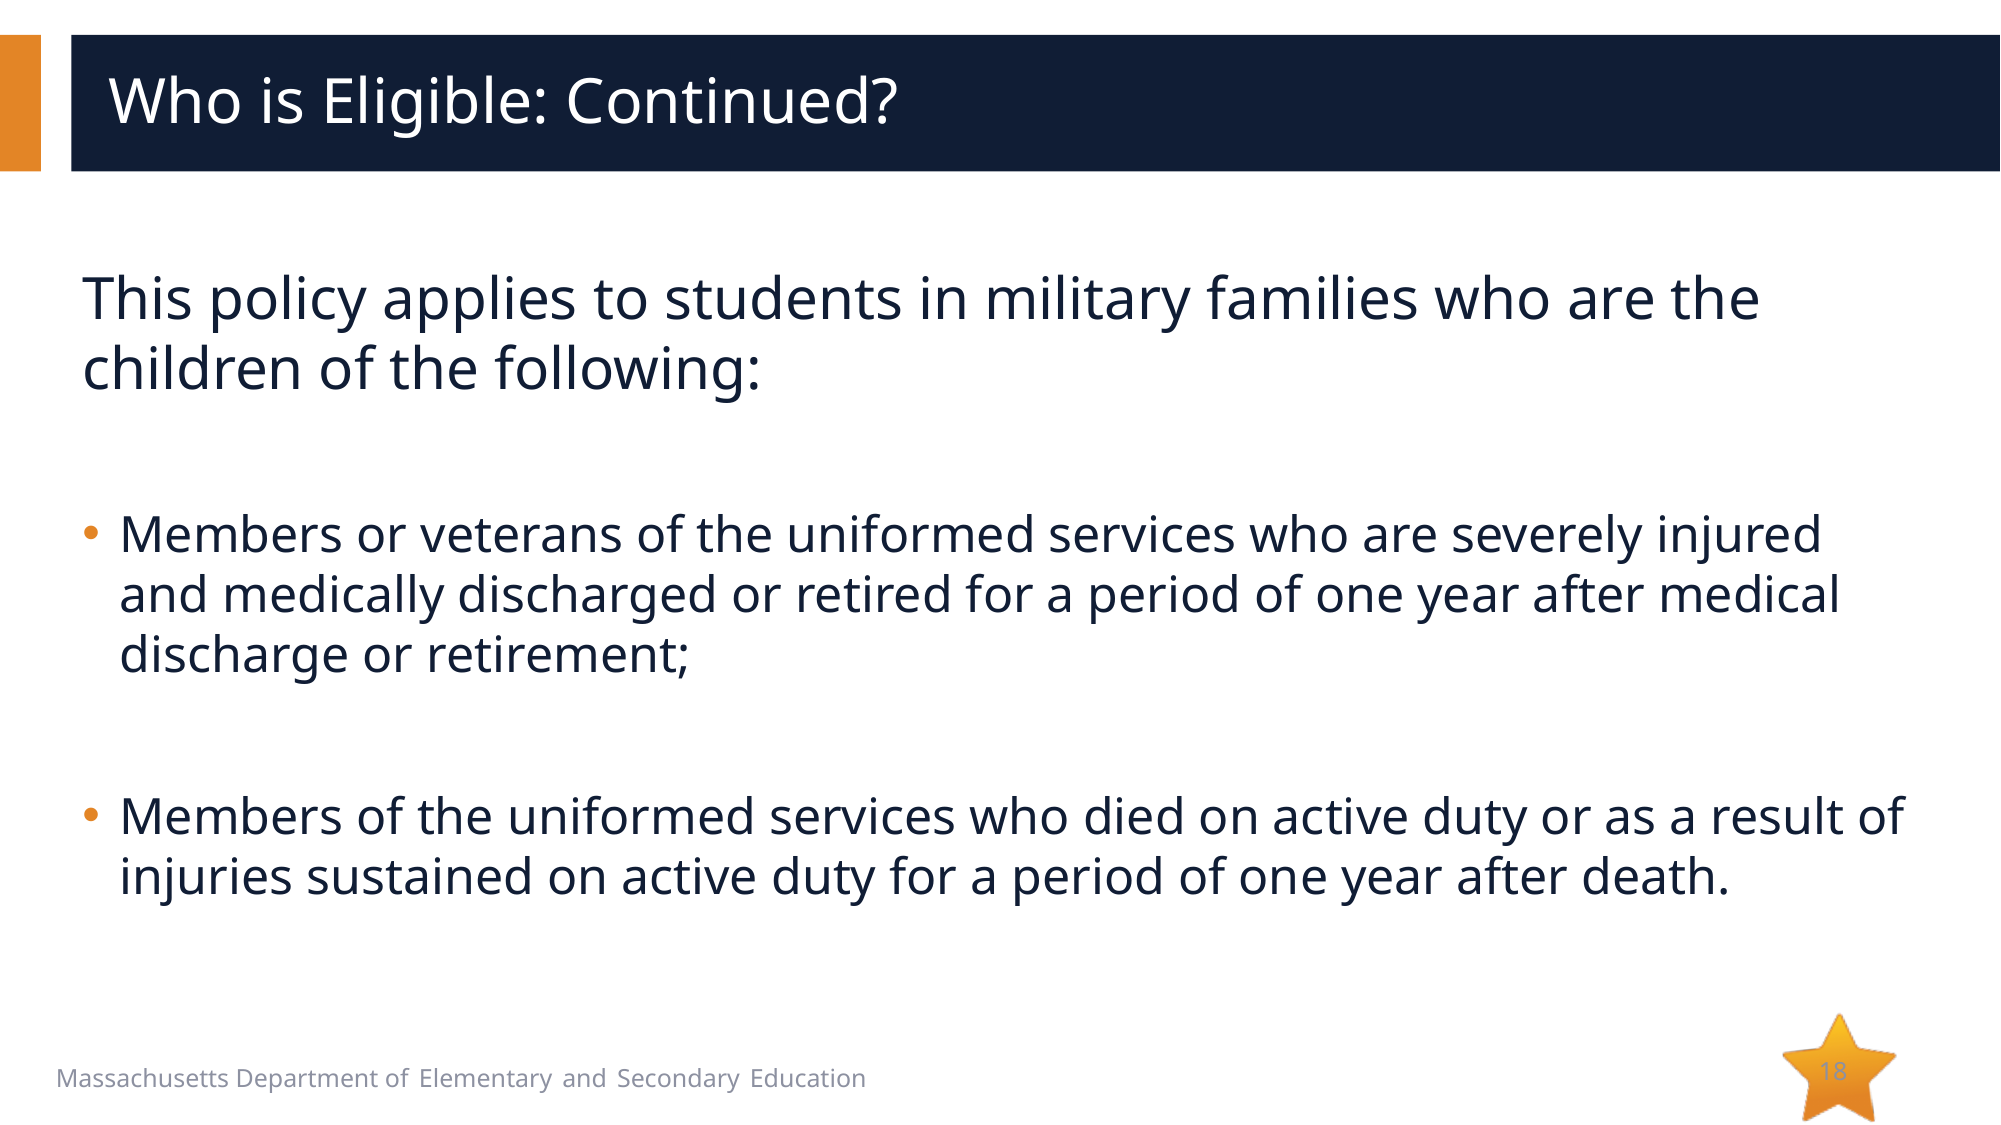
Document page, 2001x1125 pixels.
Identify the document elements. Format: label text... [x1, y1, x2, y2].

list This policy applies to students in military families who are the children of the following: Members or veterans of the uniformed services who are severely injured and medically discharged or retired for a period of one year after medical discharge or retirement; Members of the uniformed services who died on active duty or as a result of injuries sustained on active duty for a period of one year after death. [67, 172, 1933, 1001]
picture [1773, 1001, 1909, 1125]
slide_number 18 [1412, 1042, 1863, 1103]
title Who is Eligible: Continued? [93, 47, 1959, 159]
